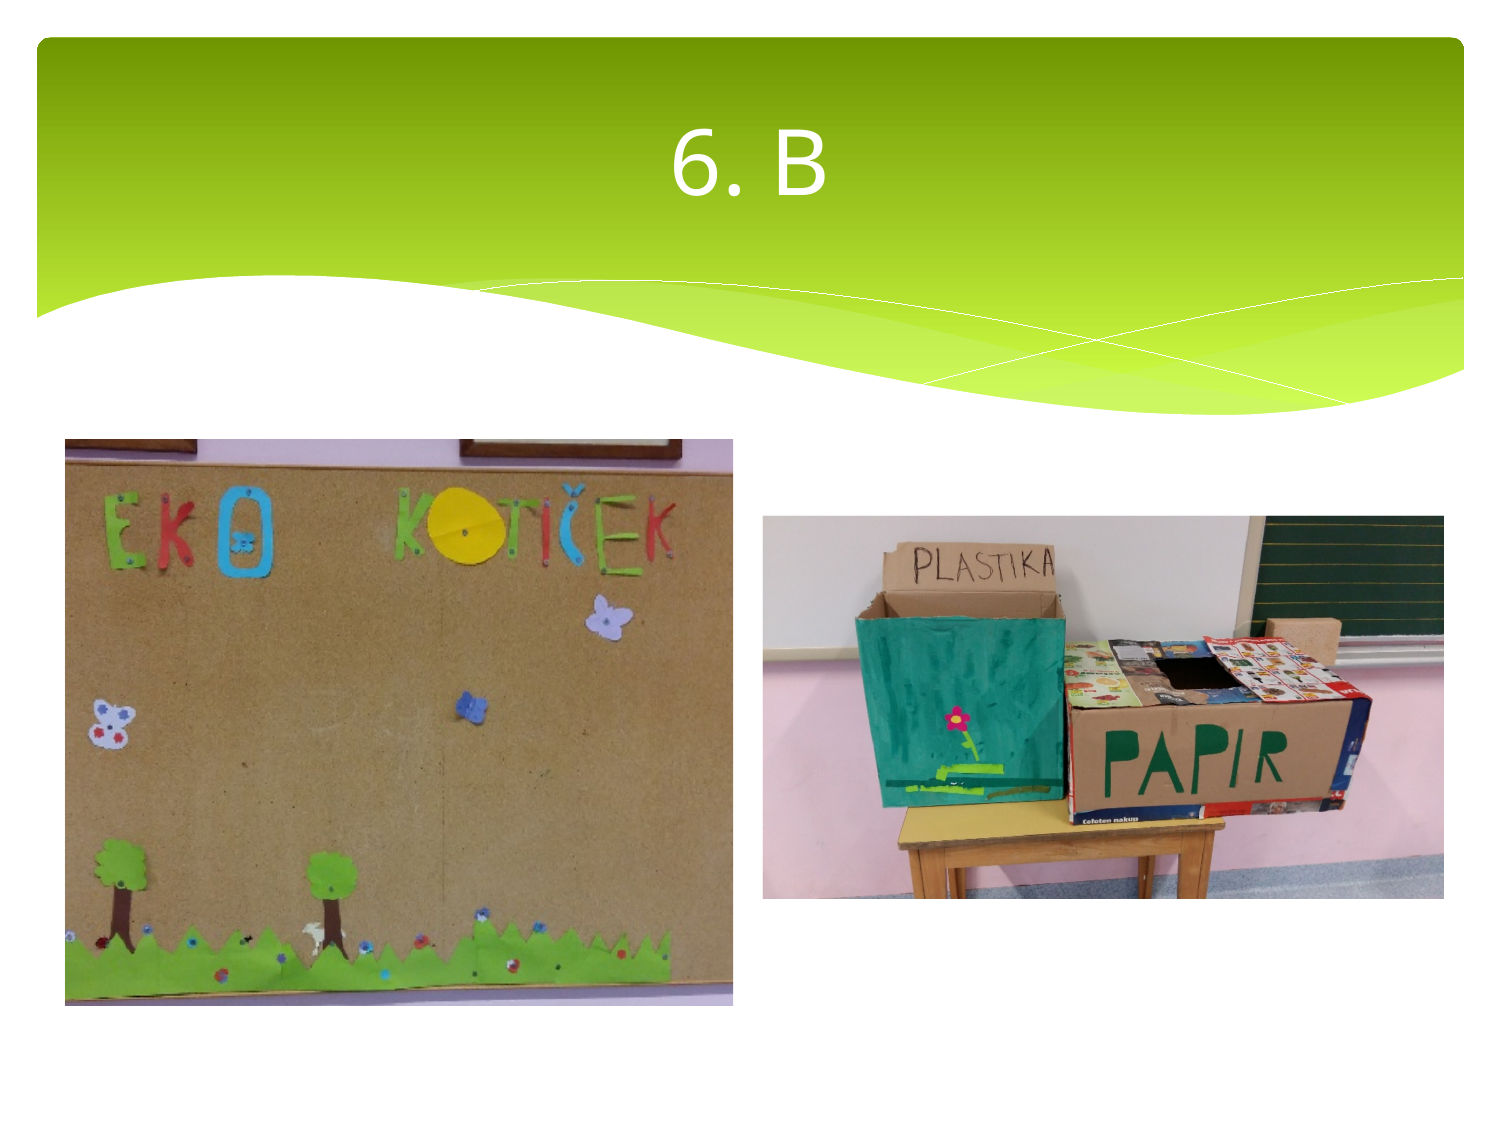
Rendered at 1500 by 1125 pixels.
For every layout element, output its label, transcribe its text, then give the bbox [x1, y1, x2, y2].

title 6. B [75, 55, 1425, 261]
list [115, 387, 683, 1057]
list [761, 514, 1444, 899]
picture [65, 439, 115, 1006]
picture [683, 439, 734, 1006]
